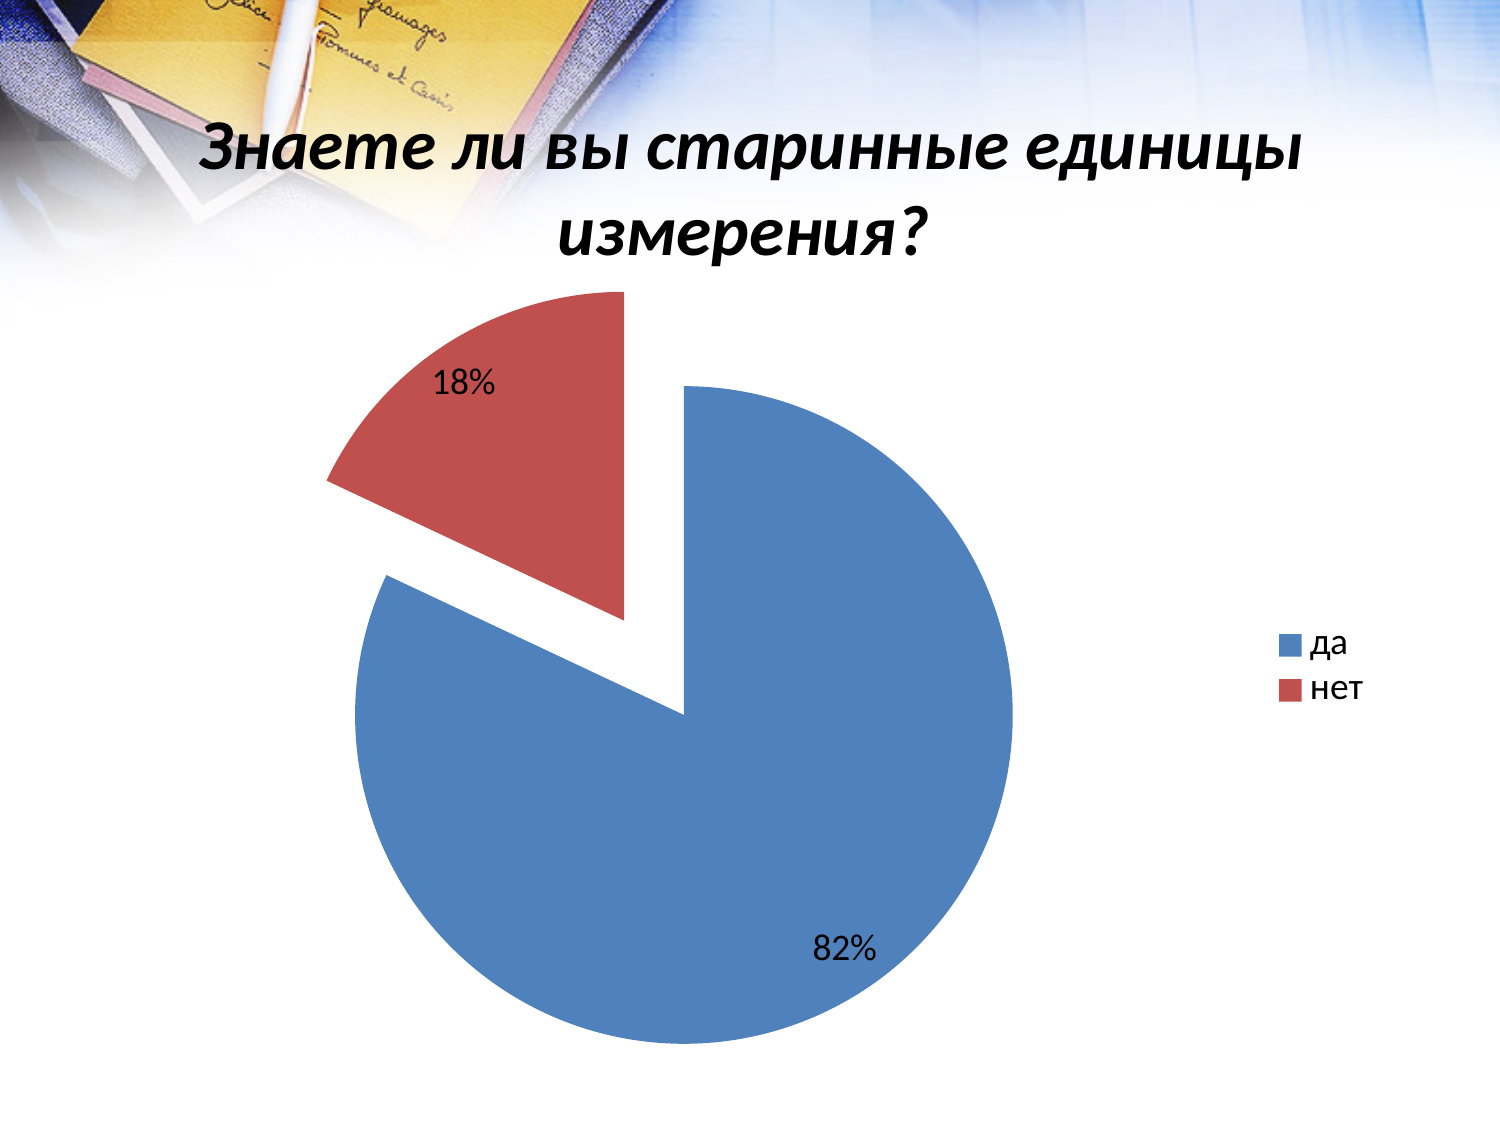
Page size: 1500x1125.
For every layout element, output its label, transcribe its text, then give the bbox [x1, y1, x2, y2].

title Знаете ли вы старинные единицы измерения? [76, 90, 1427, 278]
picture [0, 0, 1500, 1125]
chart [41, 266, 1389, 1069]
